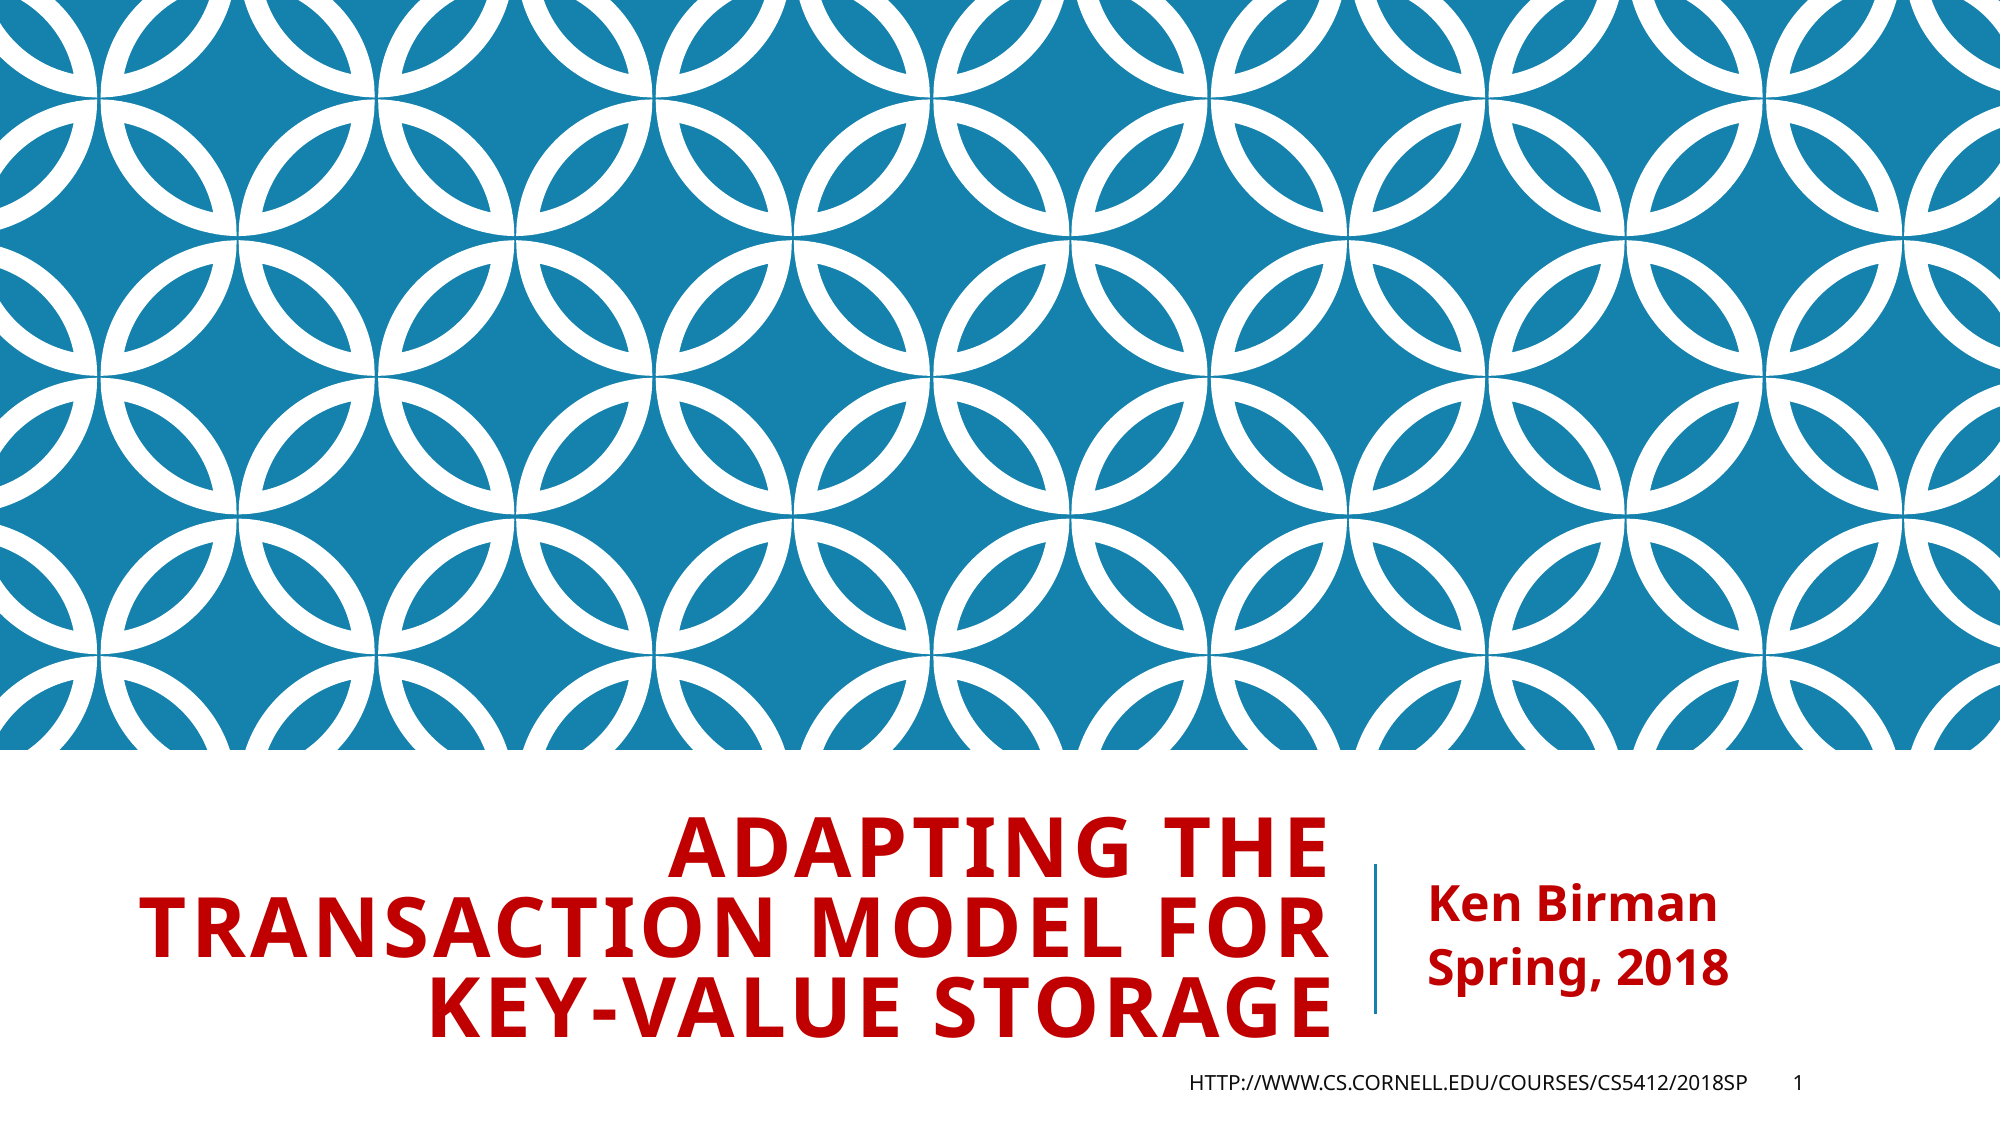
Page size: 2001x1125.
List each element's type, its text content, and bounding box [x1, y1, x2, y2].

slide_number 1 [1777, 1061, 1938, 1107]
footer http://www.cs.cornell.edu/courses/cs5412/2018sp [794, 1061, 1763, 1107]
subtitle Ken Birman Spring, 2018 [1412, 813, 1938, 1054]
title Adapting the Transaction Model for Key-Value Storage [0, 813, 1350, 1054]
